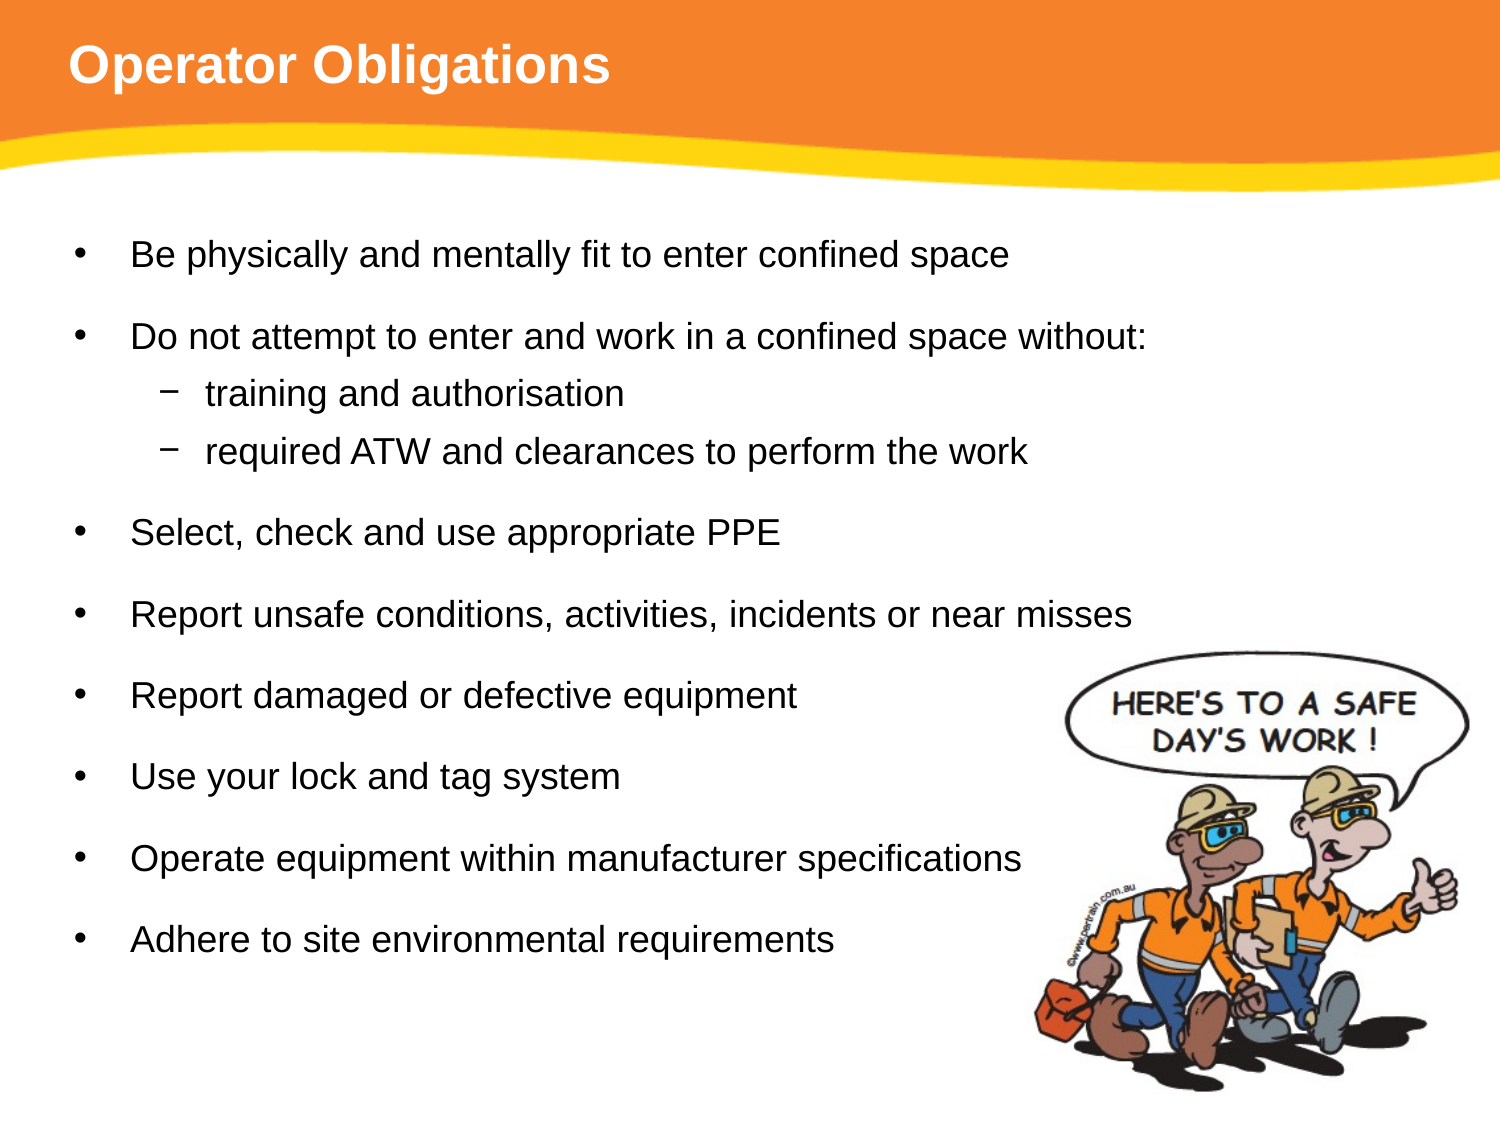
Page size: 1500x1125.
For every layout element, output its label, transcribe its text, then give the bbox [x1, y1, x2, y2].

picture [0, 0, 1500, 1125]
title Operator Obligations [53, 4, 1477, 120]
list Be physically and mentally fit to enter confined space Do not attempt to enter and work in a confined space without: training and authorisation required ATW and clearances to perform the work Select, check and use appropriate PPE Report unsafe conditions, activities, incidents or near misses Report damaged or defective equipment Use your lock and tag system Operate equipment within manufacturer specifications Adhere to site environmental requirements [59, 222, 1430, 1038]
